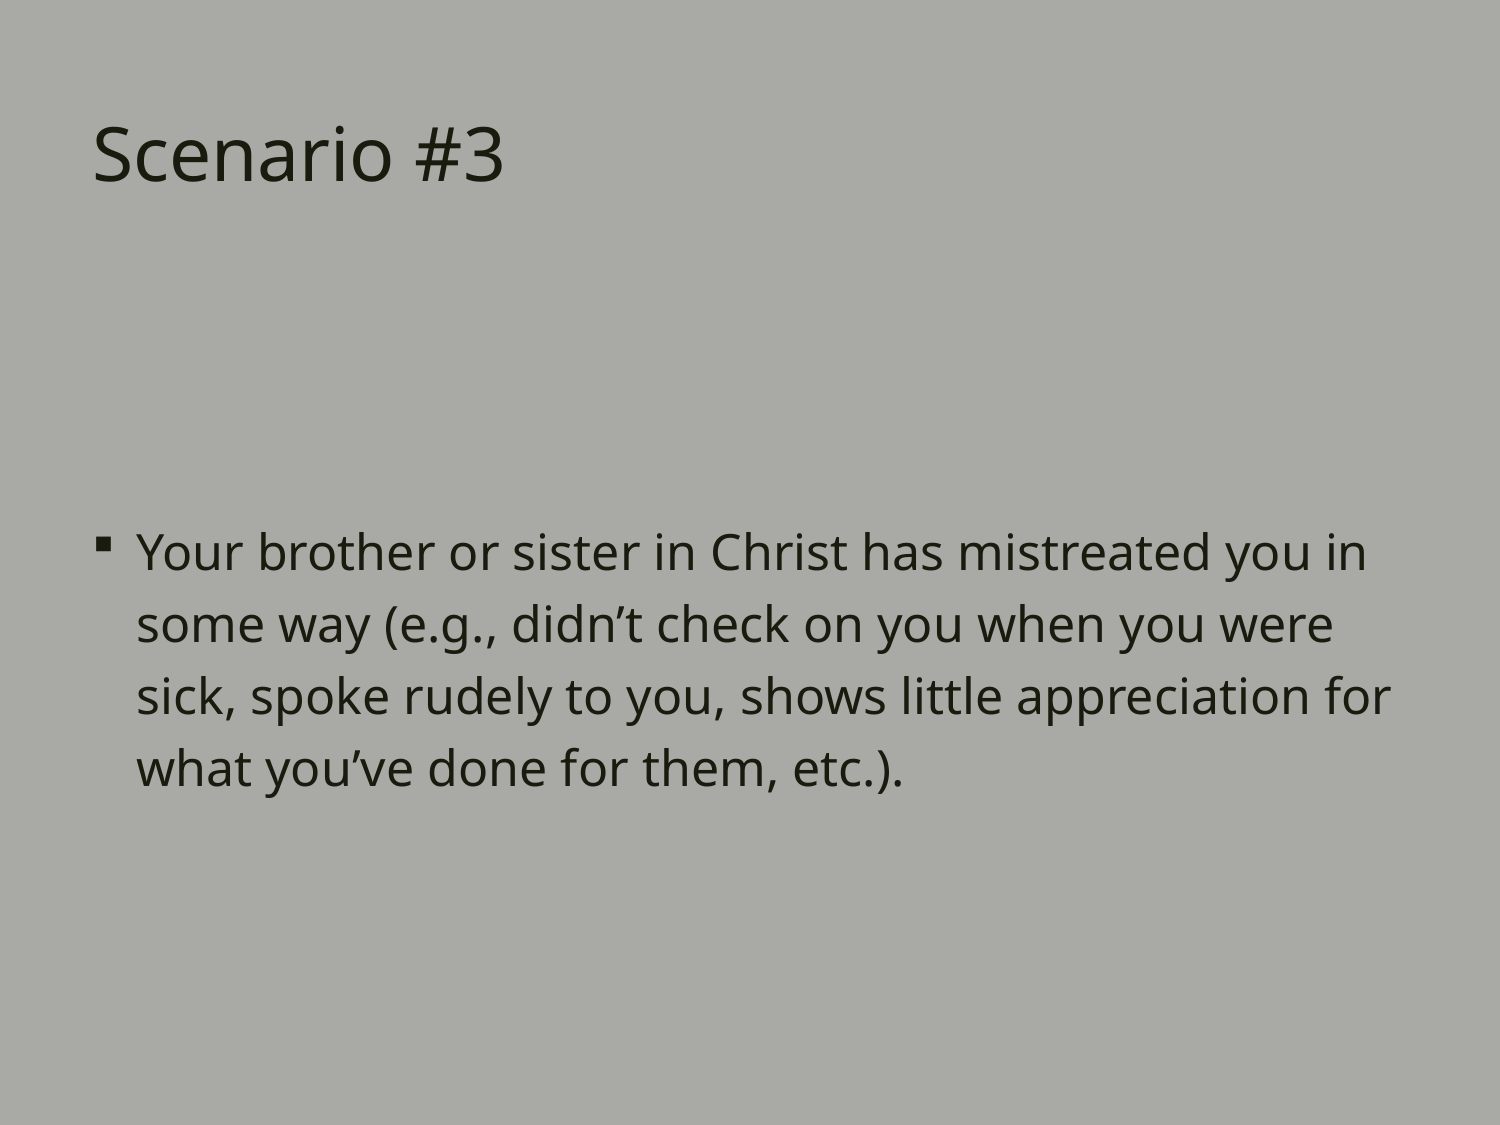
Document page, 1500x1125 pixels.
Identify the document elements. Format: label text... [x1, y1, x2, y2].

title Scenario #3 [77, 87, 1426, 229]
list Your brother or sister in Christ has mistreated you in some way (e.g., didn’t check on you when you were sick, spoke rudely to you, shows little appreciation for what you’ve done for them, etc.). [77, 255, 1426, 1050]
